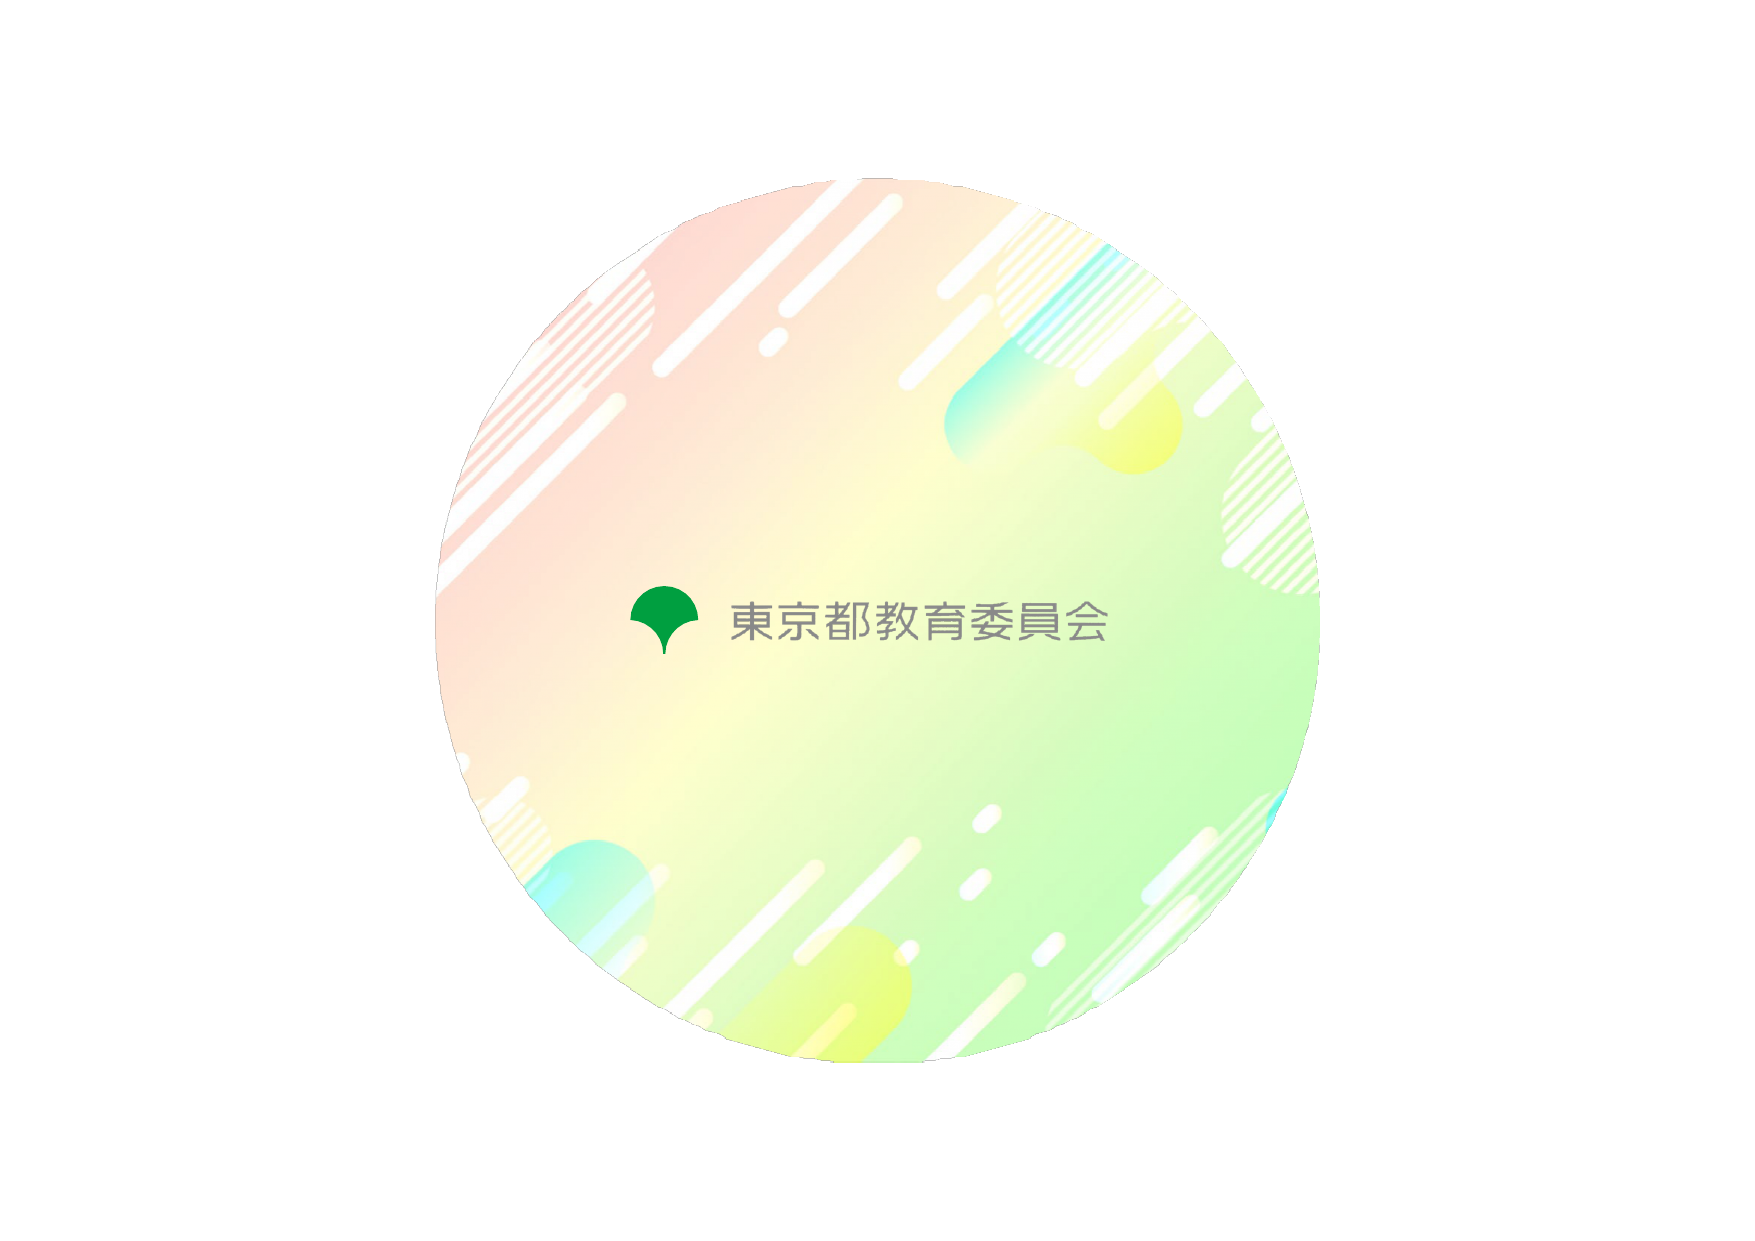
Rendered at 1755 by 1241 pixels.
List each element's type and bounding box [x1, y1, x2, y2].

text_box [433, 177, 1321, 1064]
